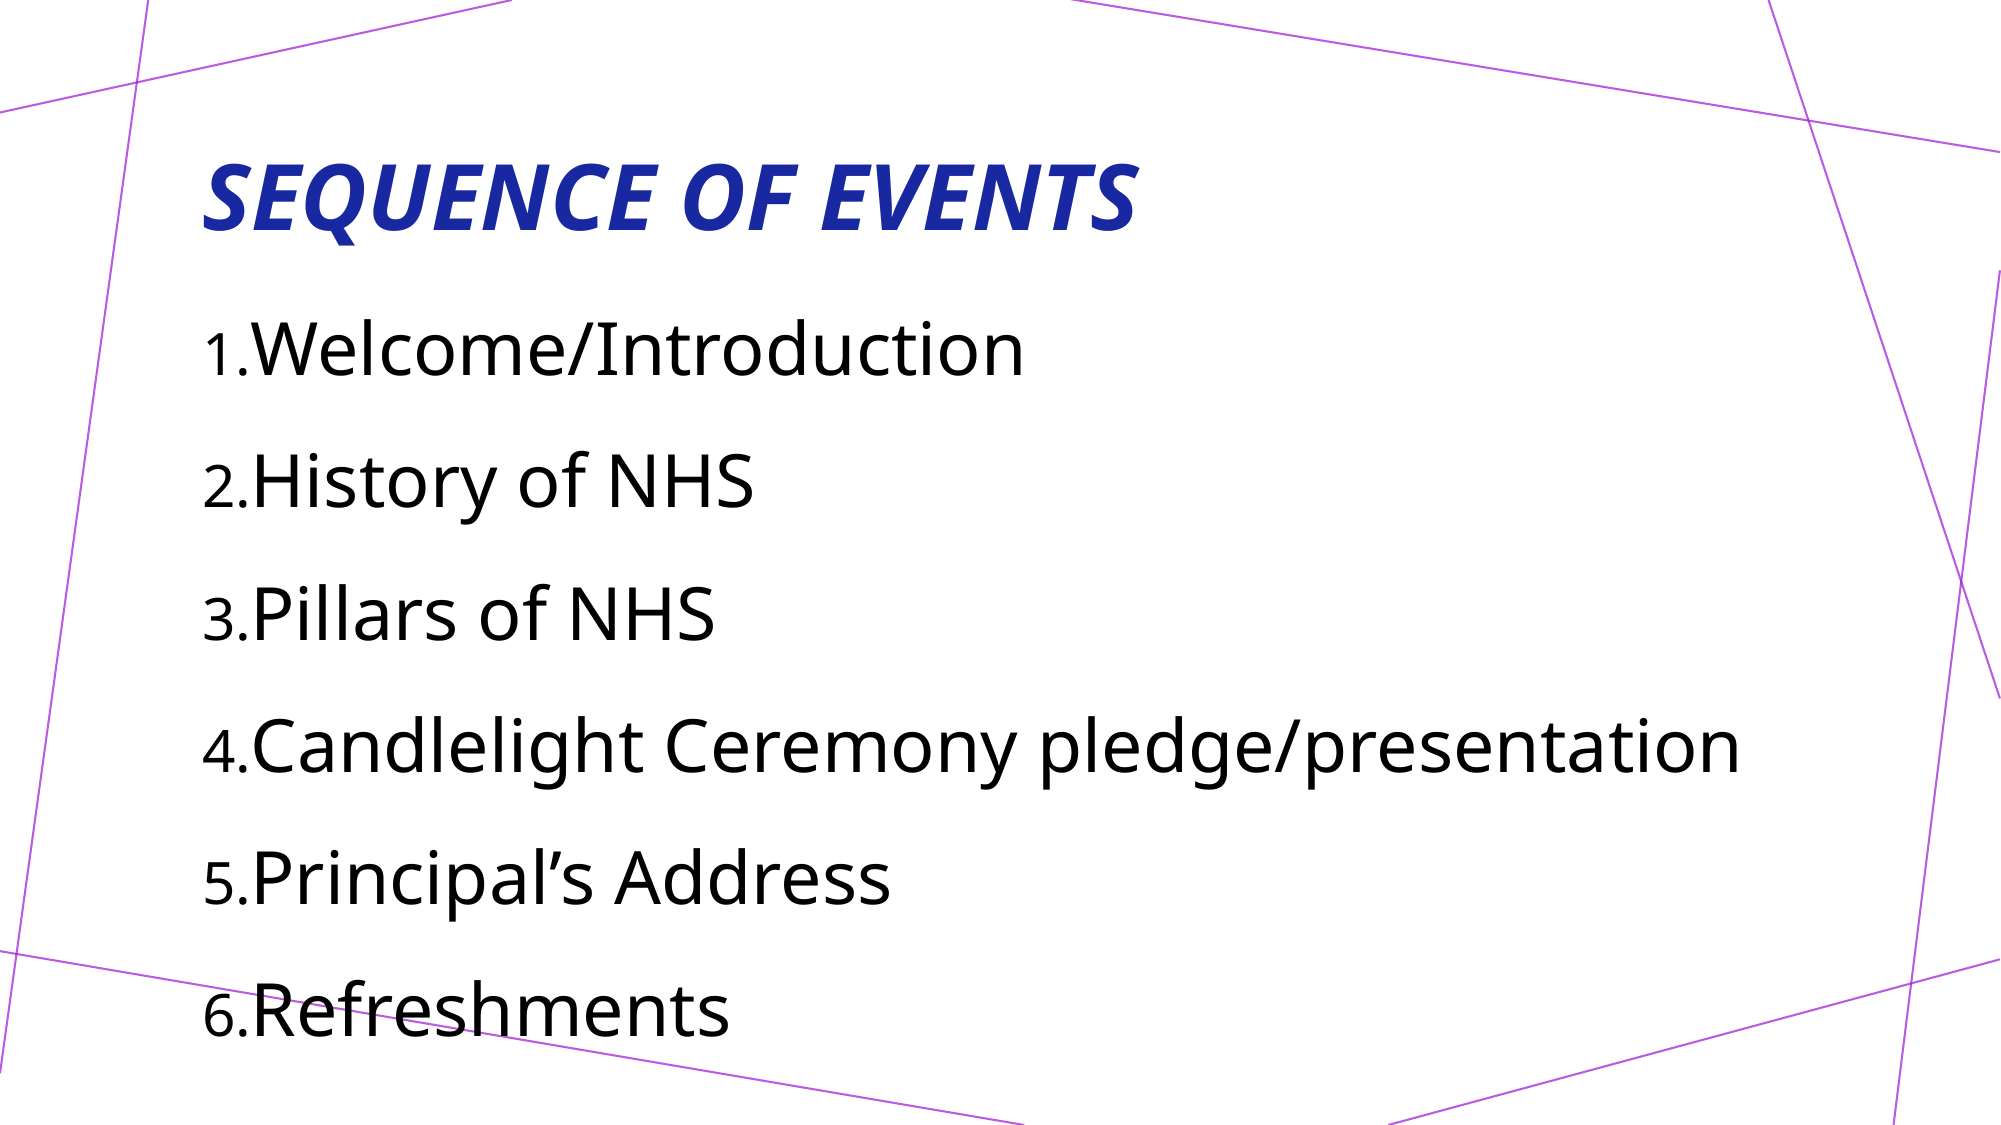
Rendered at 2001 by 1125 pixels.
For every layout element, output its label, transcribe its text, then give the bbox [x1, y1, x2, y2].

title SEQUENCE OF EVENTS [187, 87, 1813, 250]
list Welcome/Introduction History of NHS Pillars of NHS Candlelight Ceremony pledge/presentation Principal’s Address Refreshments [187, 250, 1813, 1065]
